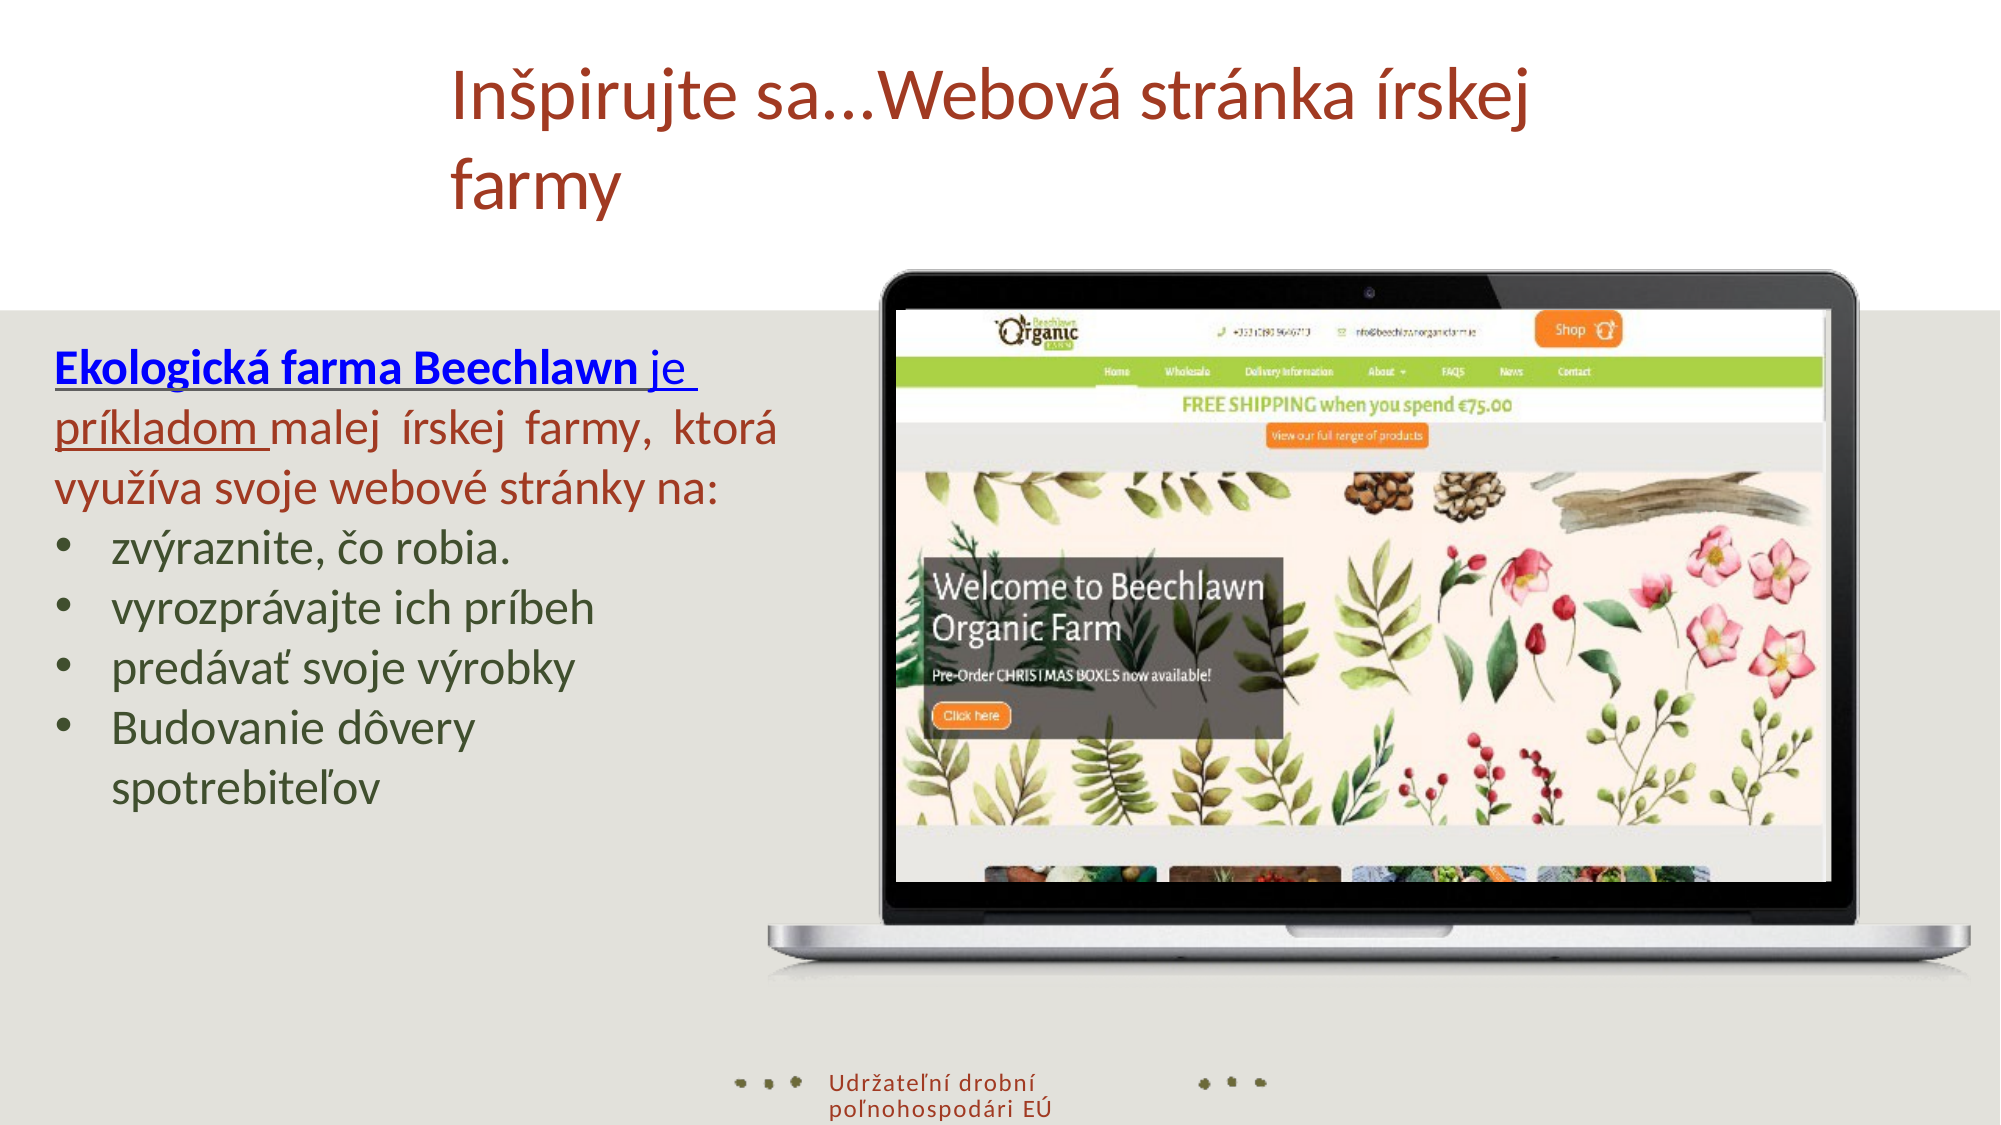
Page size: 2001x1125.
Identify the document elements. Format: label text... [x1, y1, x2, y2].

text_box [0, 237, 2000, 1125]
title Inšpirujte sa...Webová stránka írskej farmy [448, 42, 1557, 233]
